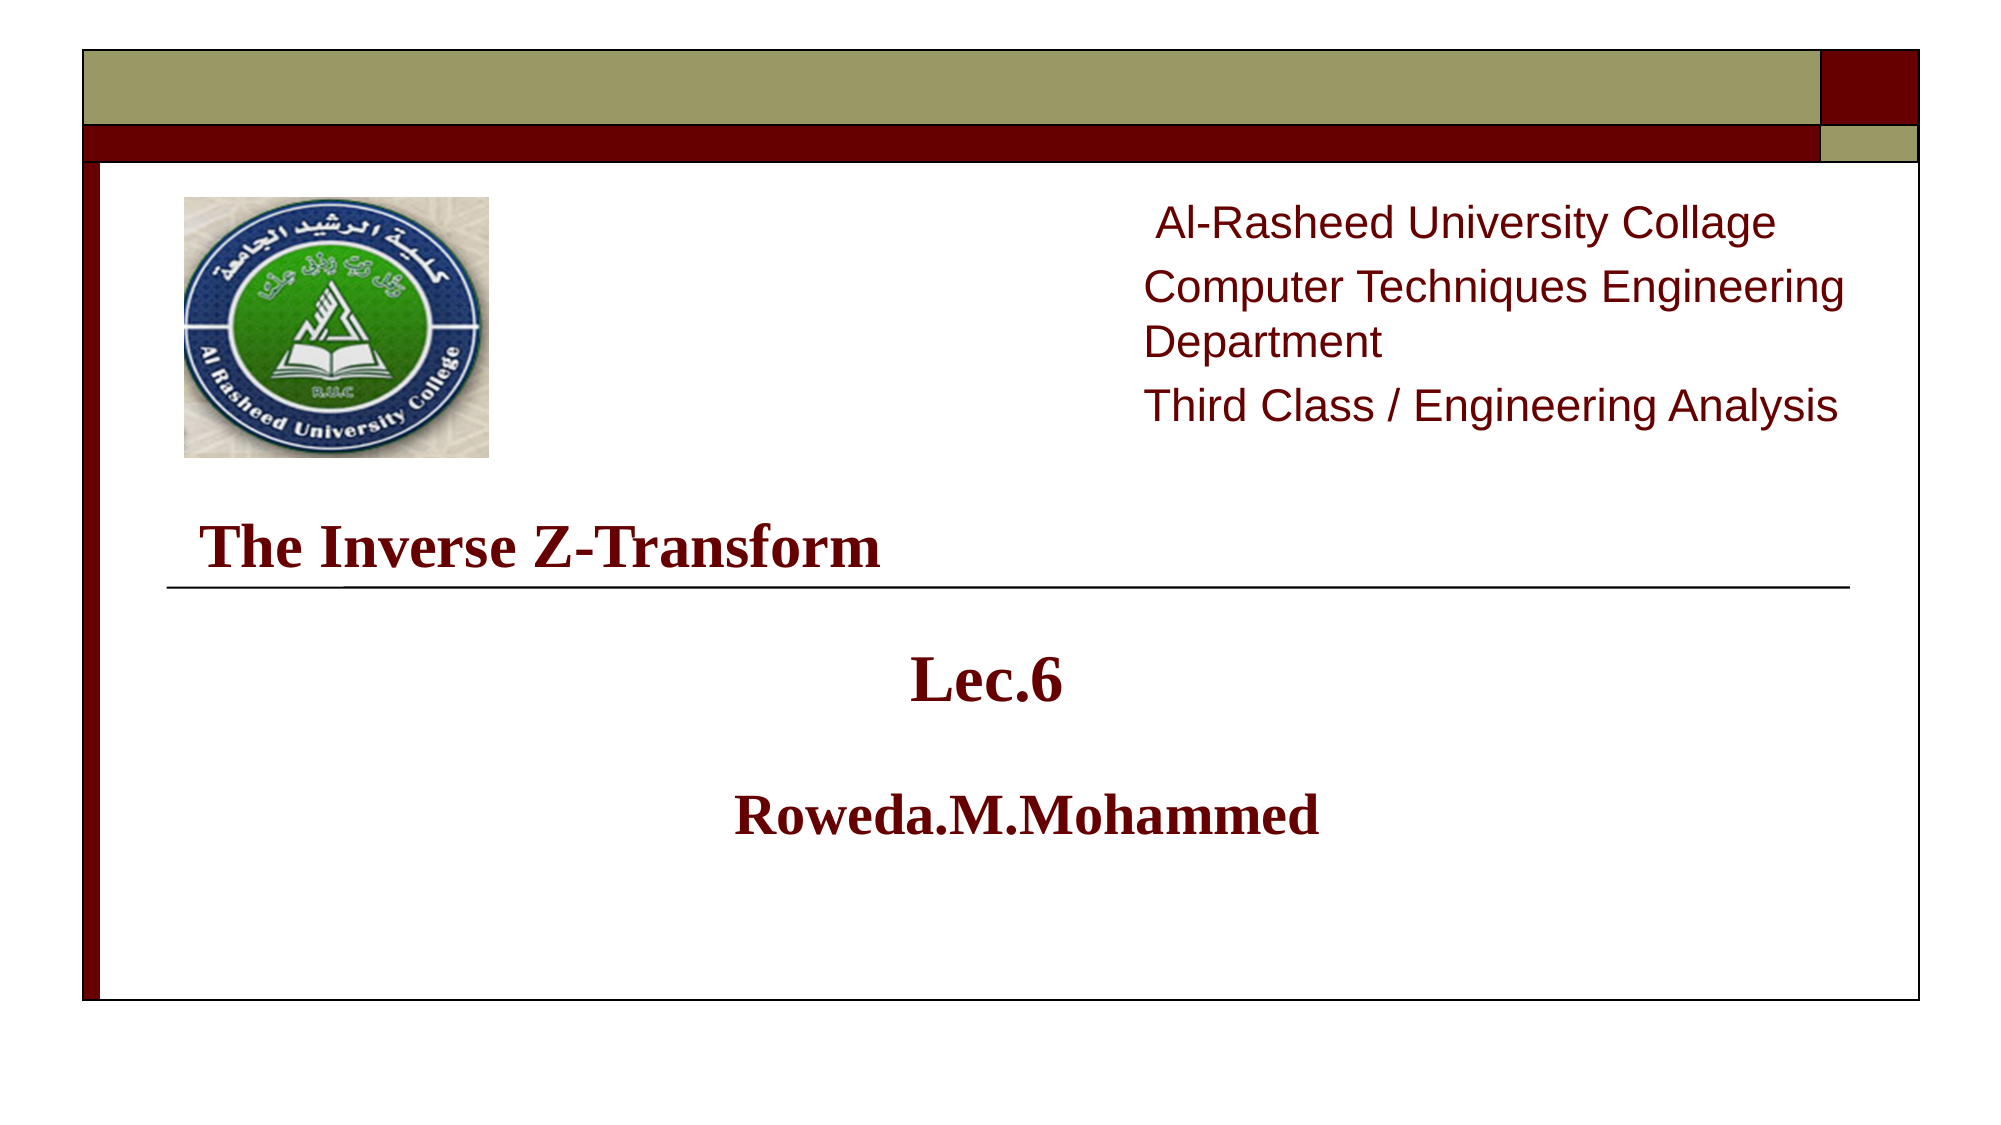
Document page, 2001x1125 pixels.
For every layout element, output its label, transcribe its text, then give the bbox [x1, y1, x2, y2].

picture [184, 197, 489, 458]
text_box Lec.6 [895, 626, 1080, 722]
title The Inverse Z-Transform [184, 462, 1894, 588]
text_box Roweda.M.Mohammed [668, 722, 1387, 909]
subtitle Al-Rasheed University Collage Computer Techniques Engineering Department Third Class / Engineering Analysis [1128, 185, 1894, 386]
